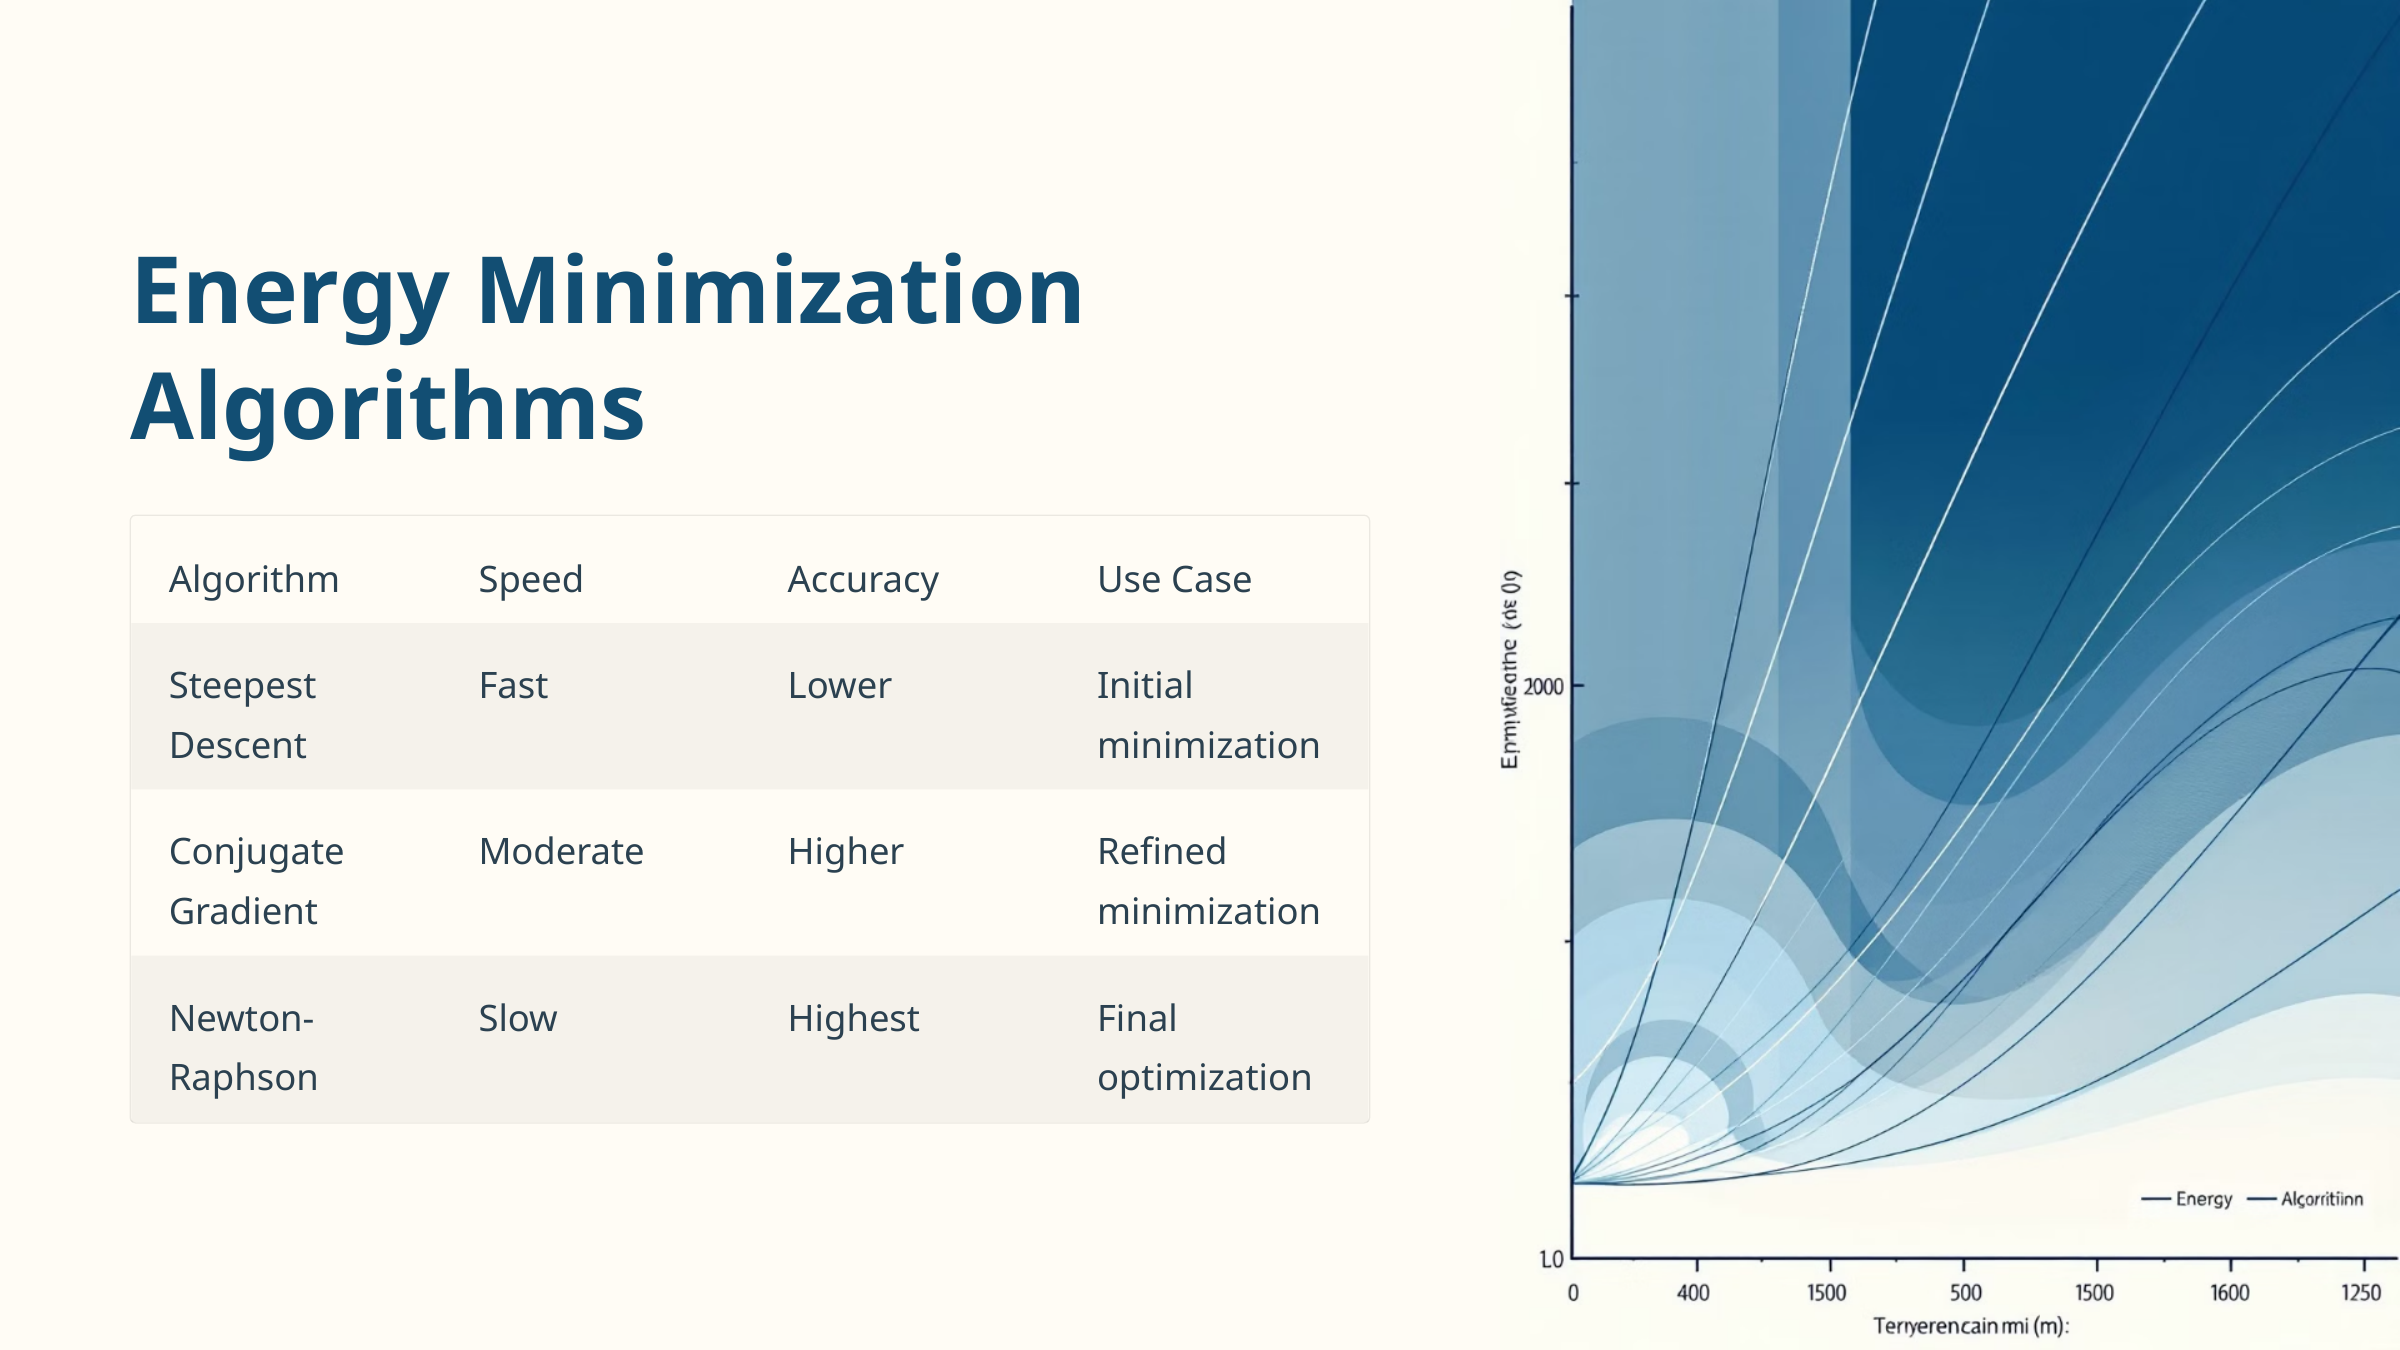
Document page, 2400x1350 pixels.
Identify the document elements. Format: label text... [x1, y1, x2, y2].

text_box Steepest Descent [168, 646, 403, 766]
text_box Conjugate Gradient [168, 812, 403, 932]
text_box Use Case [1097, 539, 1332, 600]
text_box [131, 789, 1369, 955]
text_box [131, 955, 1369, 1122]
text_box Lower [787, 646, 1022, 707]
text_box Refined minimization [1097, 812, 1332, 932]
text_box [131, 623, 1369, 789]
text_box Initial minimization [1097, 646, 1332, 766]
text_box Higher [787, 812, 1022, 873]
text_box Newton-Raphson [168, 979, 403, 1099]
text_box [131, 516, 1369, 623]
text_box Energy Minimization Algorithms [130, 226, 1370, 460]
text_box Moderate [478, 812, 713, 873]
text_box Algorithm [168, 539, 403, 600]
text_box Fast [478, 646, 713, 707]
text_box Final optimization [1097, 979, 1332, 1099]
text_box Highest [787, 979, 1022, 1039]
text_box Speed [478, 539, 713, 600]
text_box Accuracy [787, 539, 1022, 600]
text_box Slow [478, 979, 713, 1039]
picture [1499, 0, 2400, 1350]
